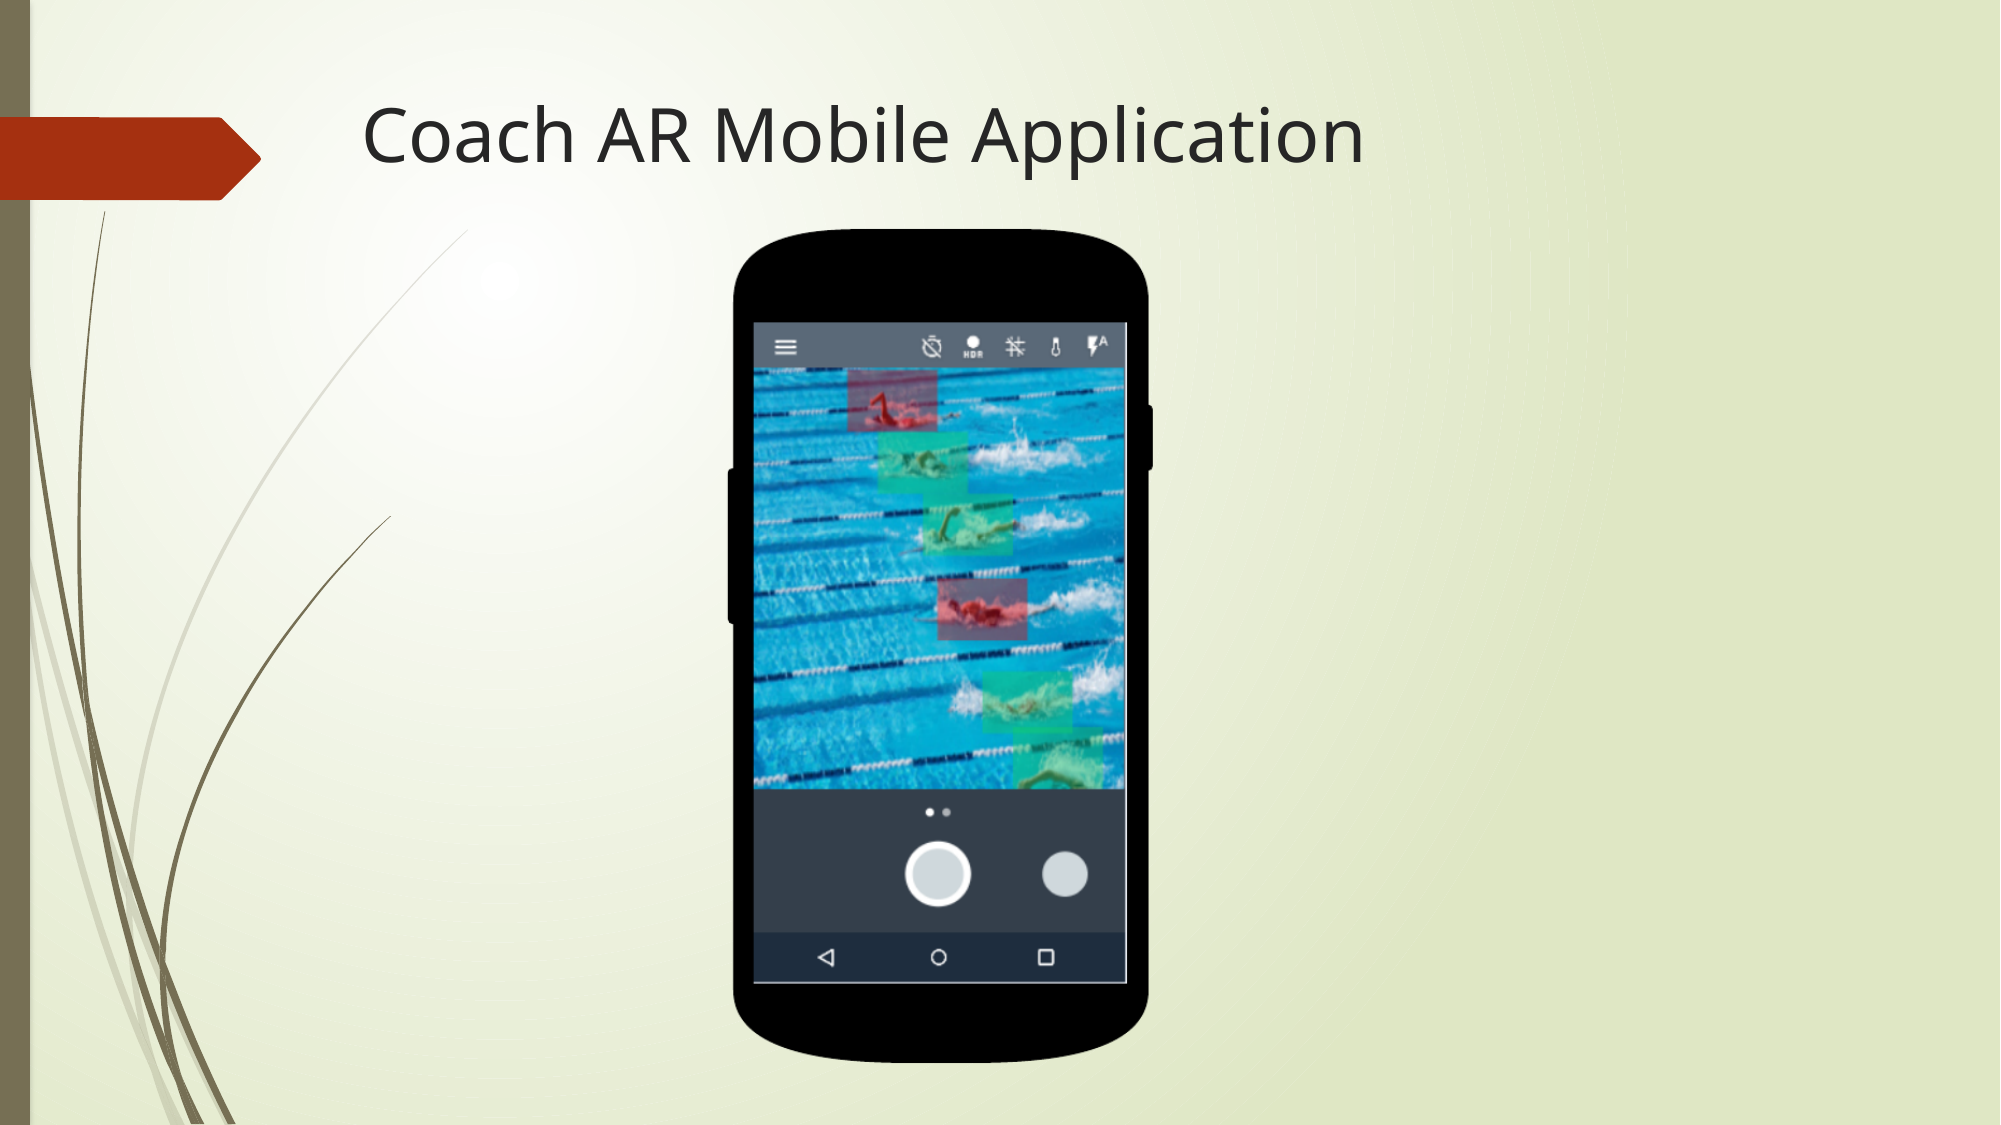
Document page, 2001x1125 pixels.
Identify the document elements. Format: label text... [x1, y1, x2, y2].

picture [686, 185, 1197, 1106]
title Coach AR Mobile Application [345, 80, 1808, 291]
